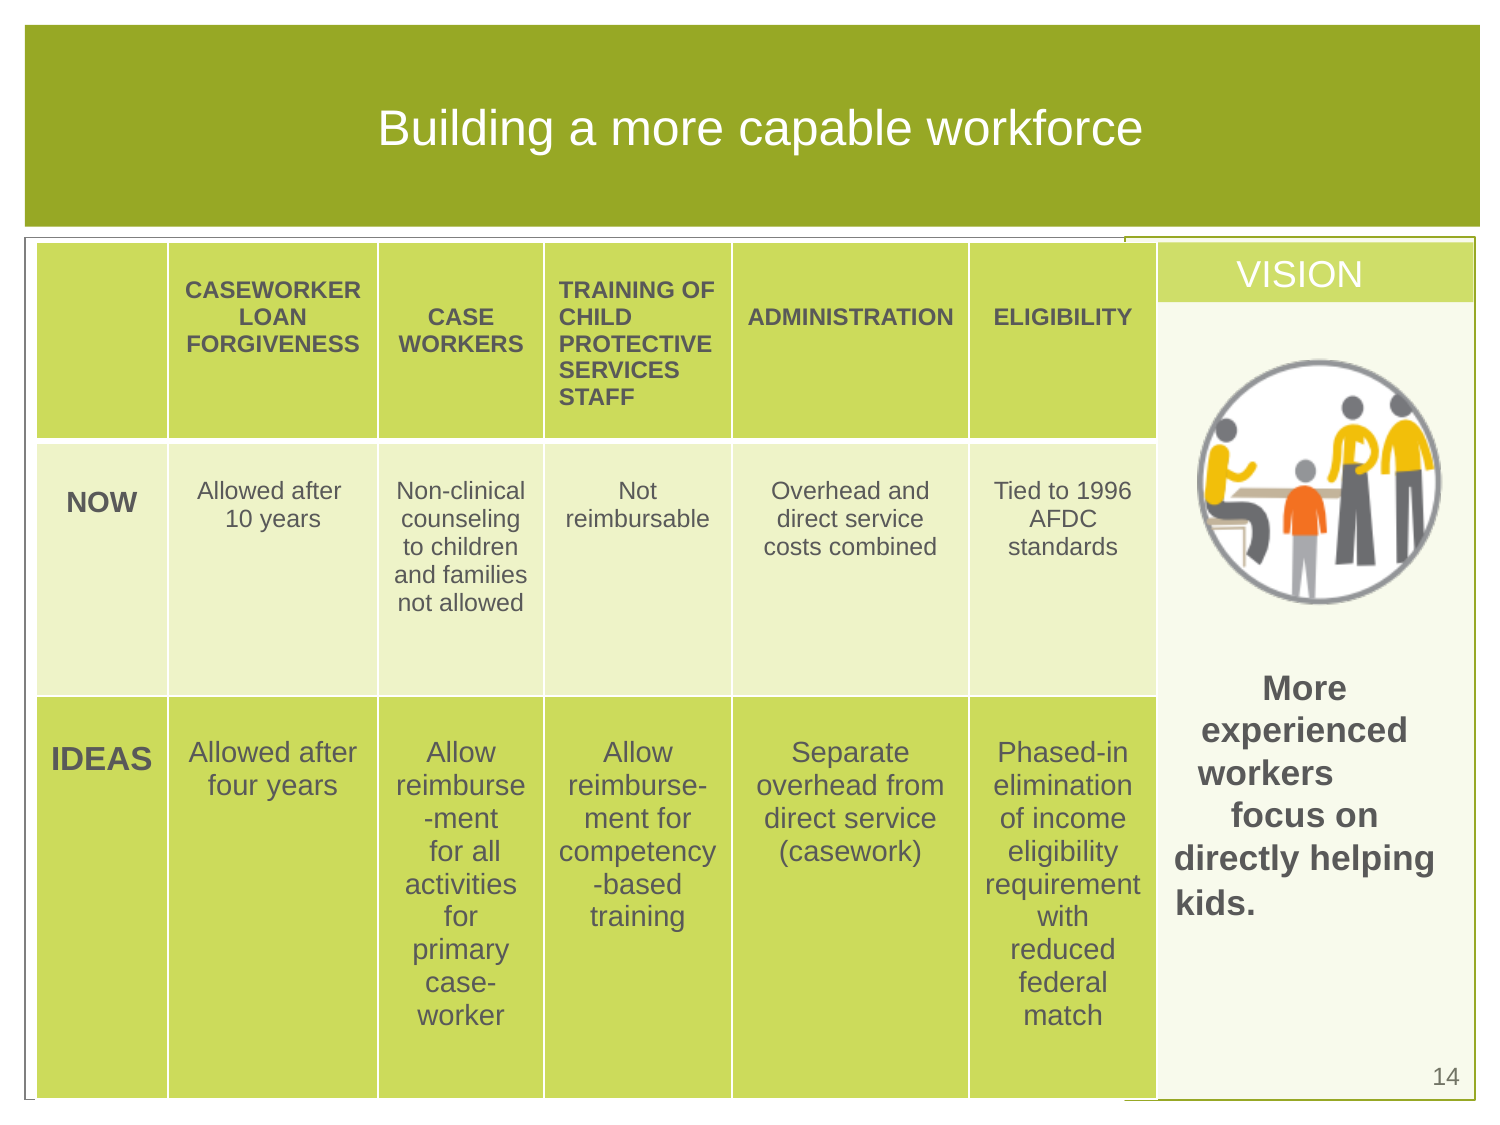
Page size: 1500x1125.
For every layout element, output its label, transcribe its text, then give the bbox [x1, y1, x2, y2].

table_cell IDEAS [37, 697, 167, 1098]
table_header ADMINISTRATION [733, 243, 968, 438]
table_cell Tied to 1996 AFDC standards [970, 444, 1156, 695]
table_header CASEWORKER LOAN FORGIVENESS [169, 243, 377, 438]
picture [1124, 283, 1500, 660]
table_cell Separate overhead from direct service (casework) [733, 697, 968, 1098]
table_cell Allow reimburse-ment for all activities for primary case-worker [379, 697, 543, 1098]
table_cell Allow reimburse-ment for competency-based training [545, 697, 731, 1098]
table_header [37, 243, 167, 438]
text_box [1125, 237, 1475, 282]
text_box More experienced workers focus on directly helping kids. [1158, 667, 1451, 1020]
table_cell Phased-in elimination of income eligibility requirementwith reduced federal match [970, 697, 1156, 1098]
table_cell Not reimbursable [545, 444, 731, 695]
table_cell Non-clinical counseling to children and families not allowed [379, 444, 543, 695]
table_cell Allowed after 10 years [169, 444, 377, 695]
title Building a more capable workforce [85, 41, 1436, 209]
text_box VISION [1158, 242, 1474, 282]
table_cell NOW [37, 444, 167, 695]
table_header ELIGIBILITY [970, 243, 1156, 438]
text_box [1158, 667, 1475, 1100]
table_cell Overhead and direct service costs combined [733, 444, 968, 695]
table_header TRAINING OF CHILD PROTECTIVE SERVICES STAFF [545, 243, 731, 438]
table_cell Allowed after four years [169, 697, 377, 1098]
table_header CASE WORKERS [379, 243, 543, 438]
